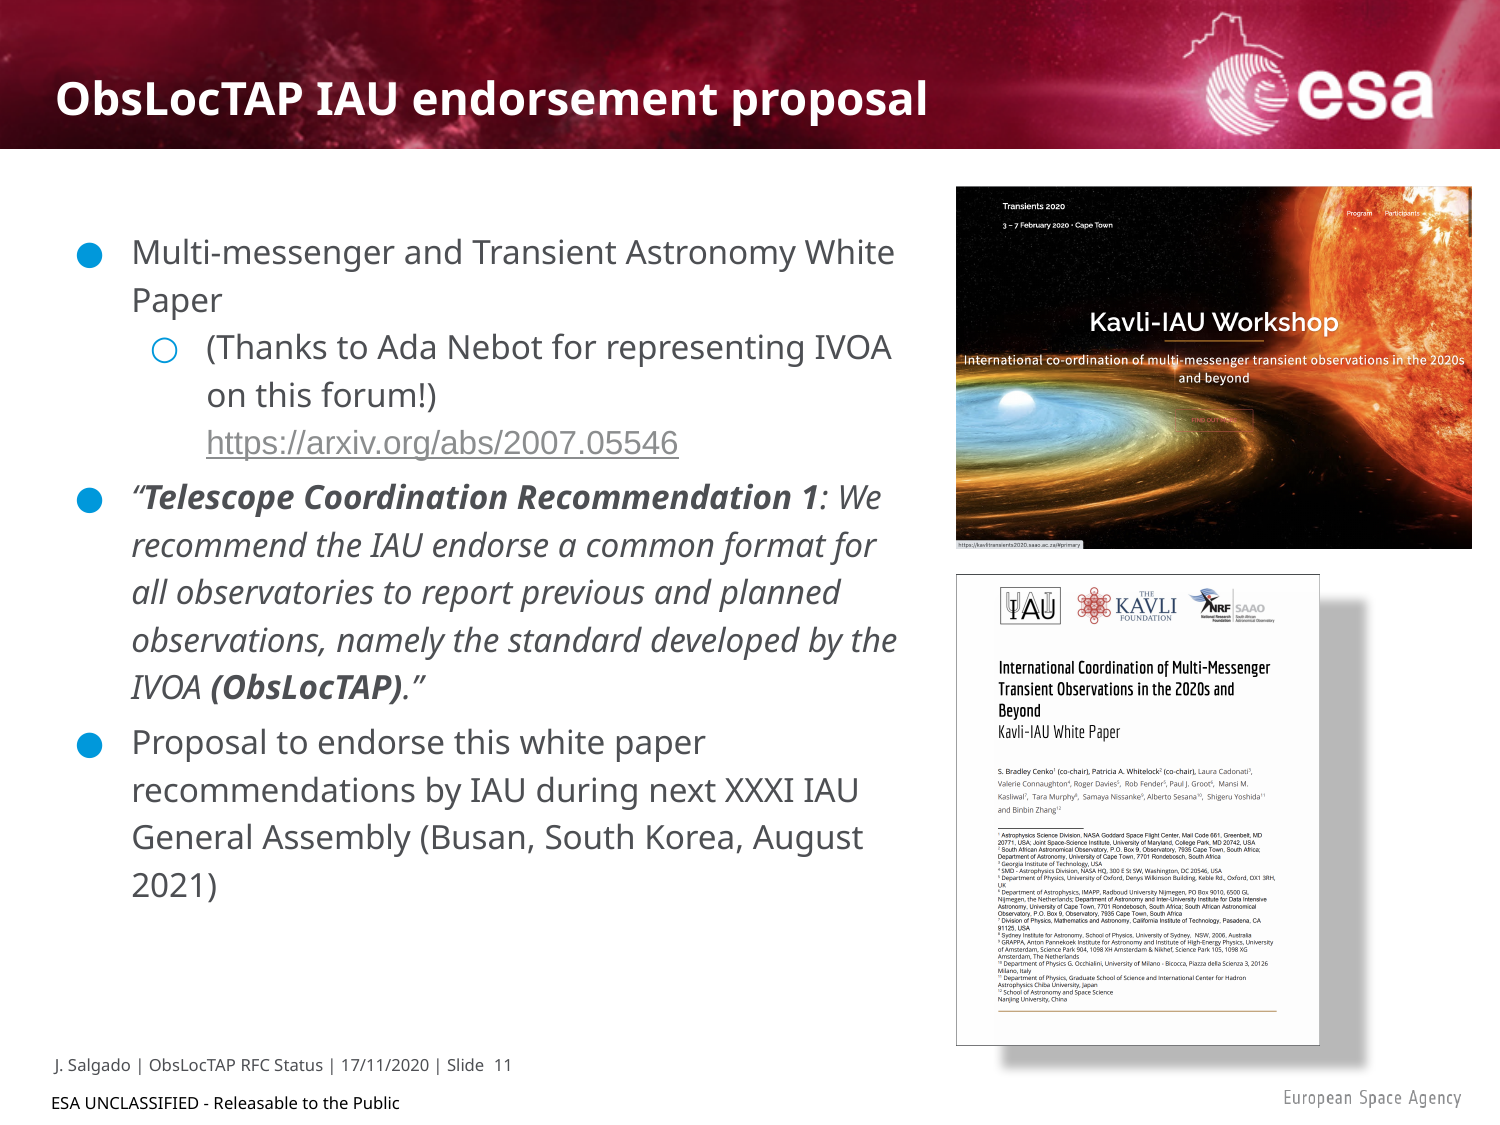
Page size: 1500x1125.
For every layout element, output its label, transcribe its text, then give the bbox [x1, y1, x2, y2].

list Multi-messenger and Transient Astronomy White Paper (Thanks to Ada Nebot for representing IVOA on this forum!) https://arxiv.org/abs/2007.05546 “Telescope Coordination Recommendation 1: We recommend the IAU endorse a common format for all observatories to report previous and planned observations, namely the standard developed by the IVOA (ObsLocTAP).” Proposal to endorse this white paper recommendations by IAU during next XXXI IAU General Assembly (Busan, South Korea, August 2021) [41, 216, 935, 1007]
picture [955, 186, 1472, 549]
picture [955, 574, 1320, 1046]
title ObsLocTAP IAU endorsement proposal [40, 62, 1105, 133]
picture [0, 0, 1500, 149]
picture [1264, 1082, 1500, 1121]
